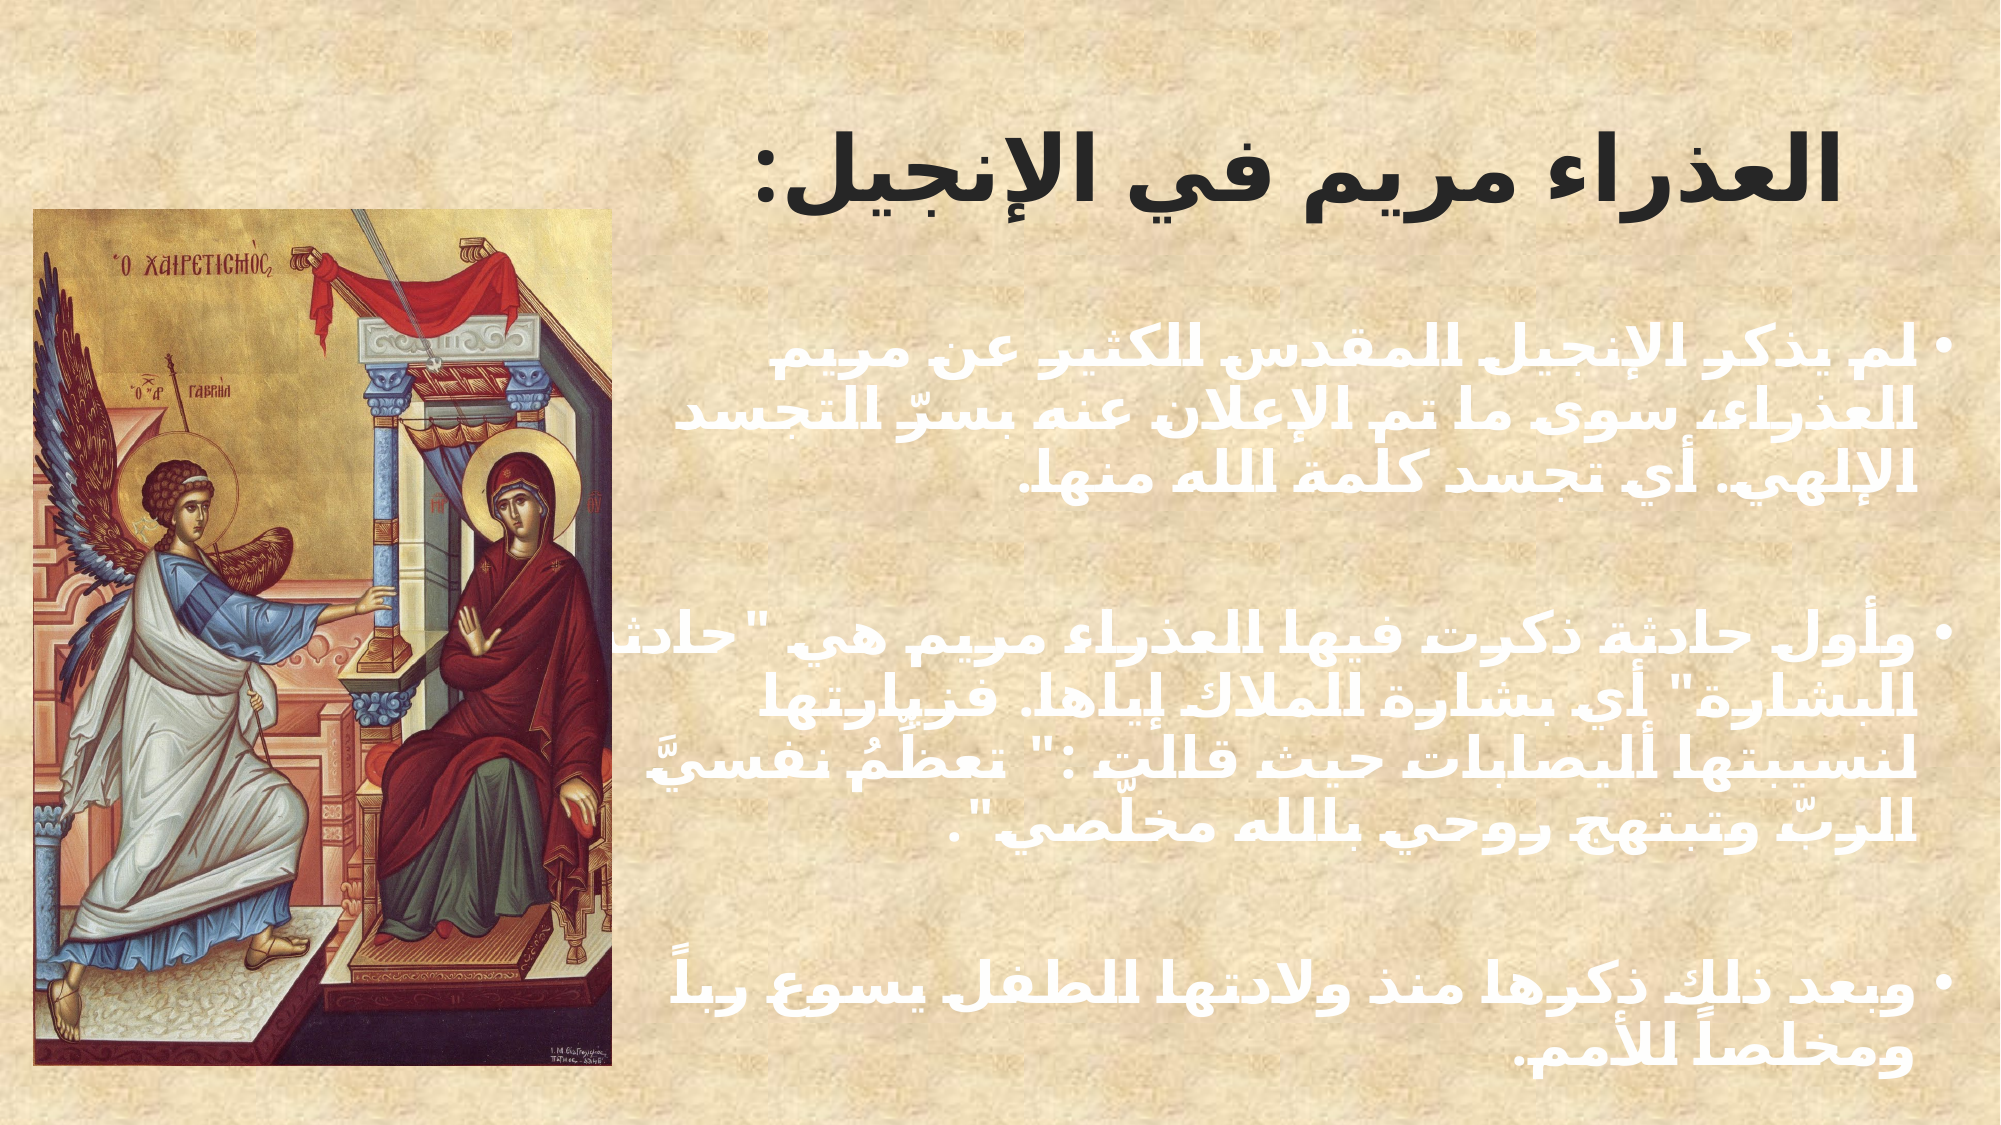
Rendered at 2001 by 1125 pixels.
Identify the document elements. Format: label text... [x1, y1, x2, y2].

picture [0, 0, 2001, 1125]
title العذراء مريم في الإنجيل: [649, 67, 1863, 278]
list لم يذكر الإنجيل المقدس الكثير عن مريم العذراء، سوى ما تم الإعلان عنه بسرّ التجسد الإلهي. أي تجسد كلمة الله منها. وأول حادثة ذكرت فيها العذراء مريم هي "حادثة البشارة" أي بشارة الملاك إياها. فزيارتها لنسيبتها أليصابات حيث قالت :" تعظِّمُ نفسيَّ الربّ وتبتهج روحي بالله مخلّصي". وبعد ذلك ذكرها منذ ولادتها الطفل يسوع رباً ومخلصاً للأمم. [560, 309, 1967, 1099]
